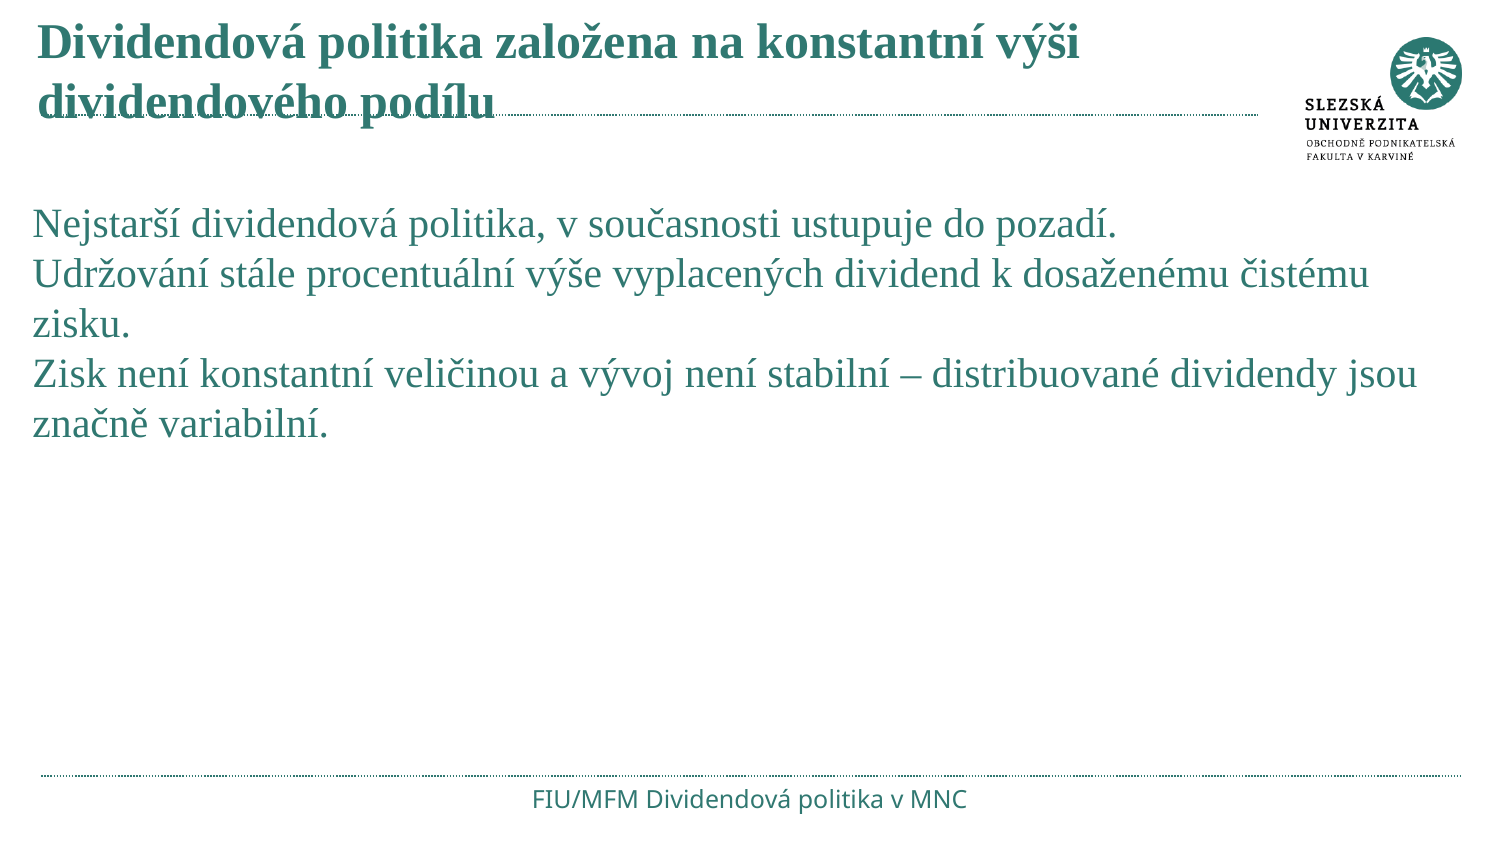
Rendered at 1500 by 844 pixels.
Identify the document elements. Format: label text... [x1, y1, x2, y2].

picture [1305, 37, 1462, 138]
text_box FIU/MFM Dividendová politika v MNC [47, 776, 1453, 824]
title Dividendová politika založena na konstantní výši dividendového podílu [22, 1, 1239, 85]
list Nejstarší dividendová politika, v současnosti ustupuje do pozadí. Udržování stále procentuální výše vyplacených dividend k dosaženému čistému zisku. Zisk není konstantní veličinou a vývoj není stabilní – distribuované dividendy jsou značně variabilní. [17, 138, 1471, 741]
